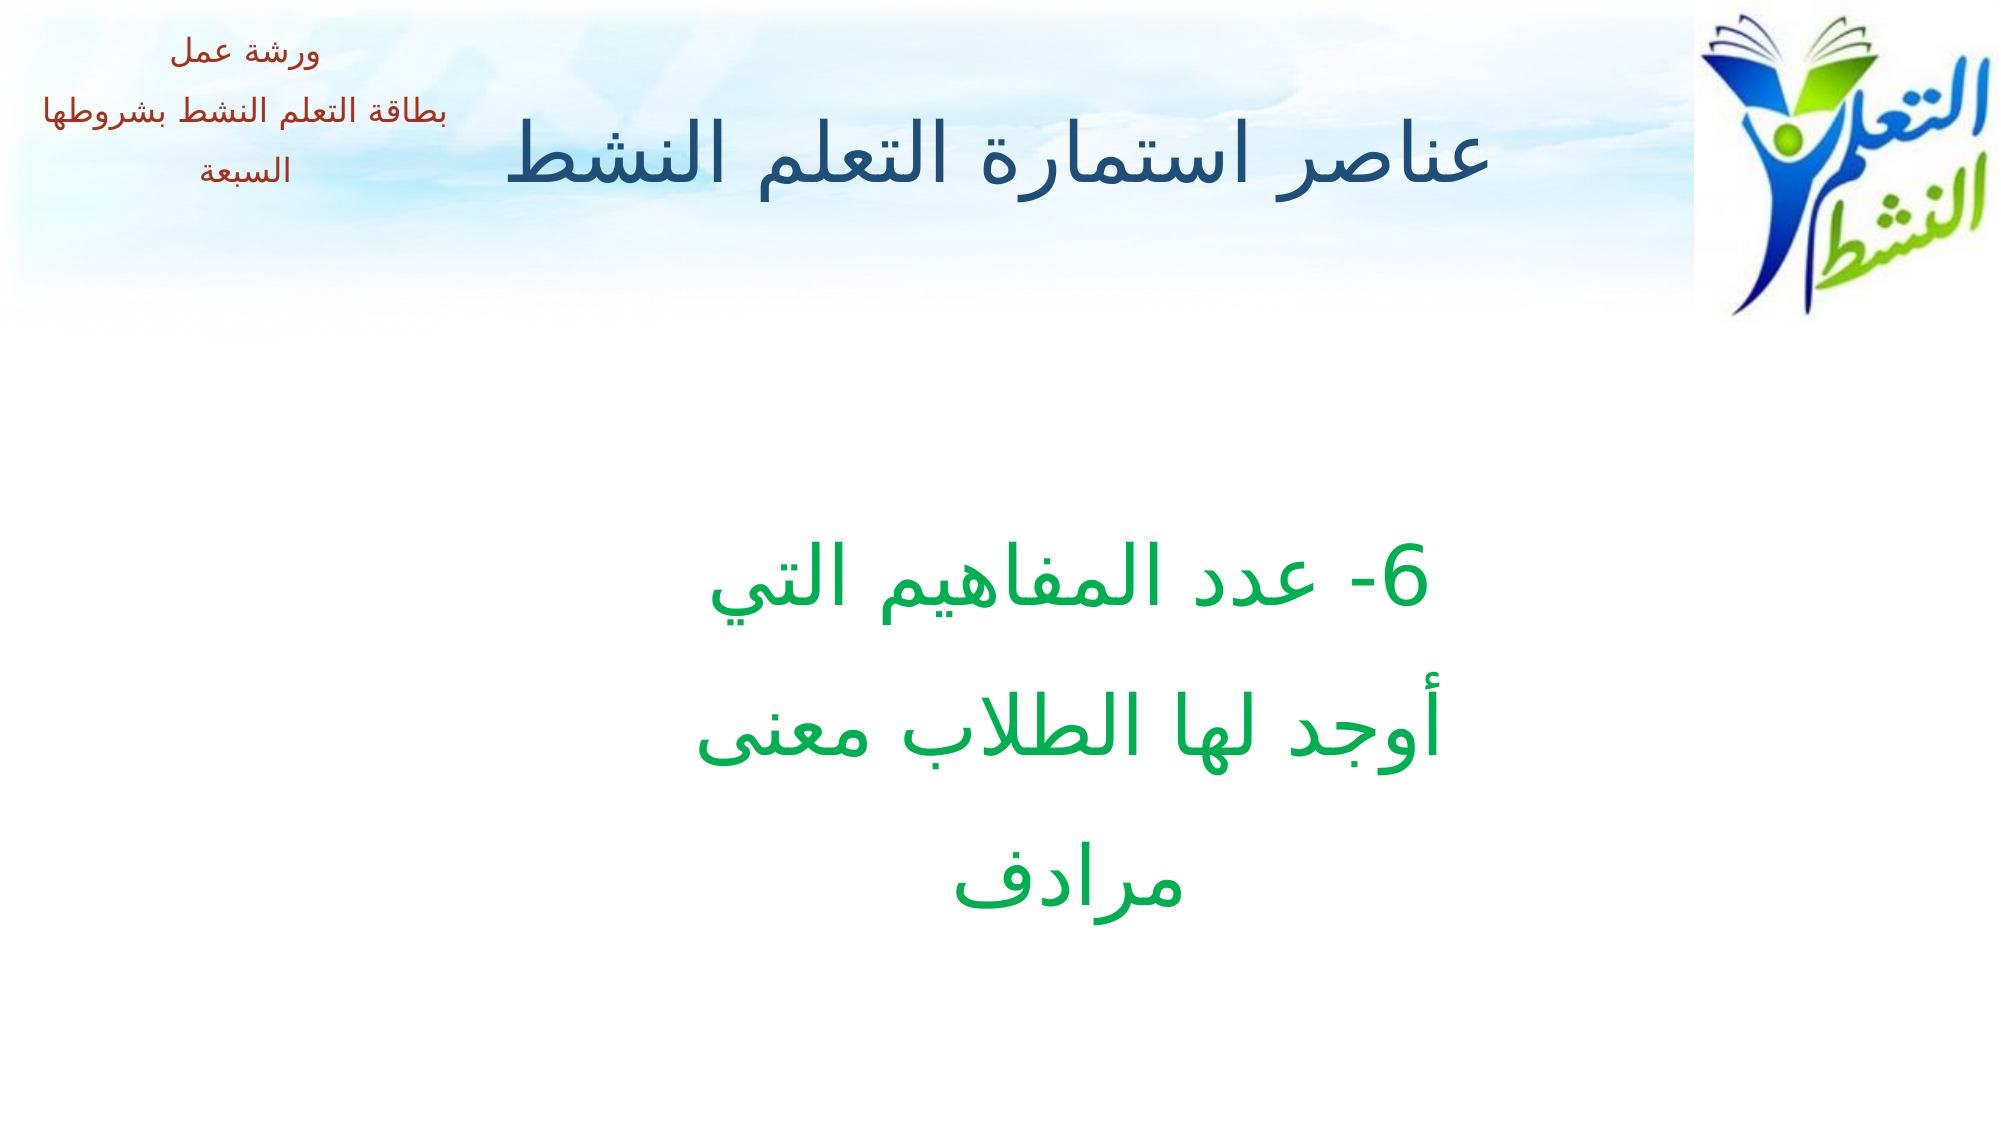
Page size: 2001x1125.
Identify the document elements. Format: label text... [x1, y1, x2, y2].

picture [0, 0, 2000, 407]
text_box 6- عدد المفاهيم التي أوجد لها الطلاب معنى مرادف [608, 464, 1533, 929]
